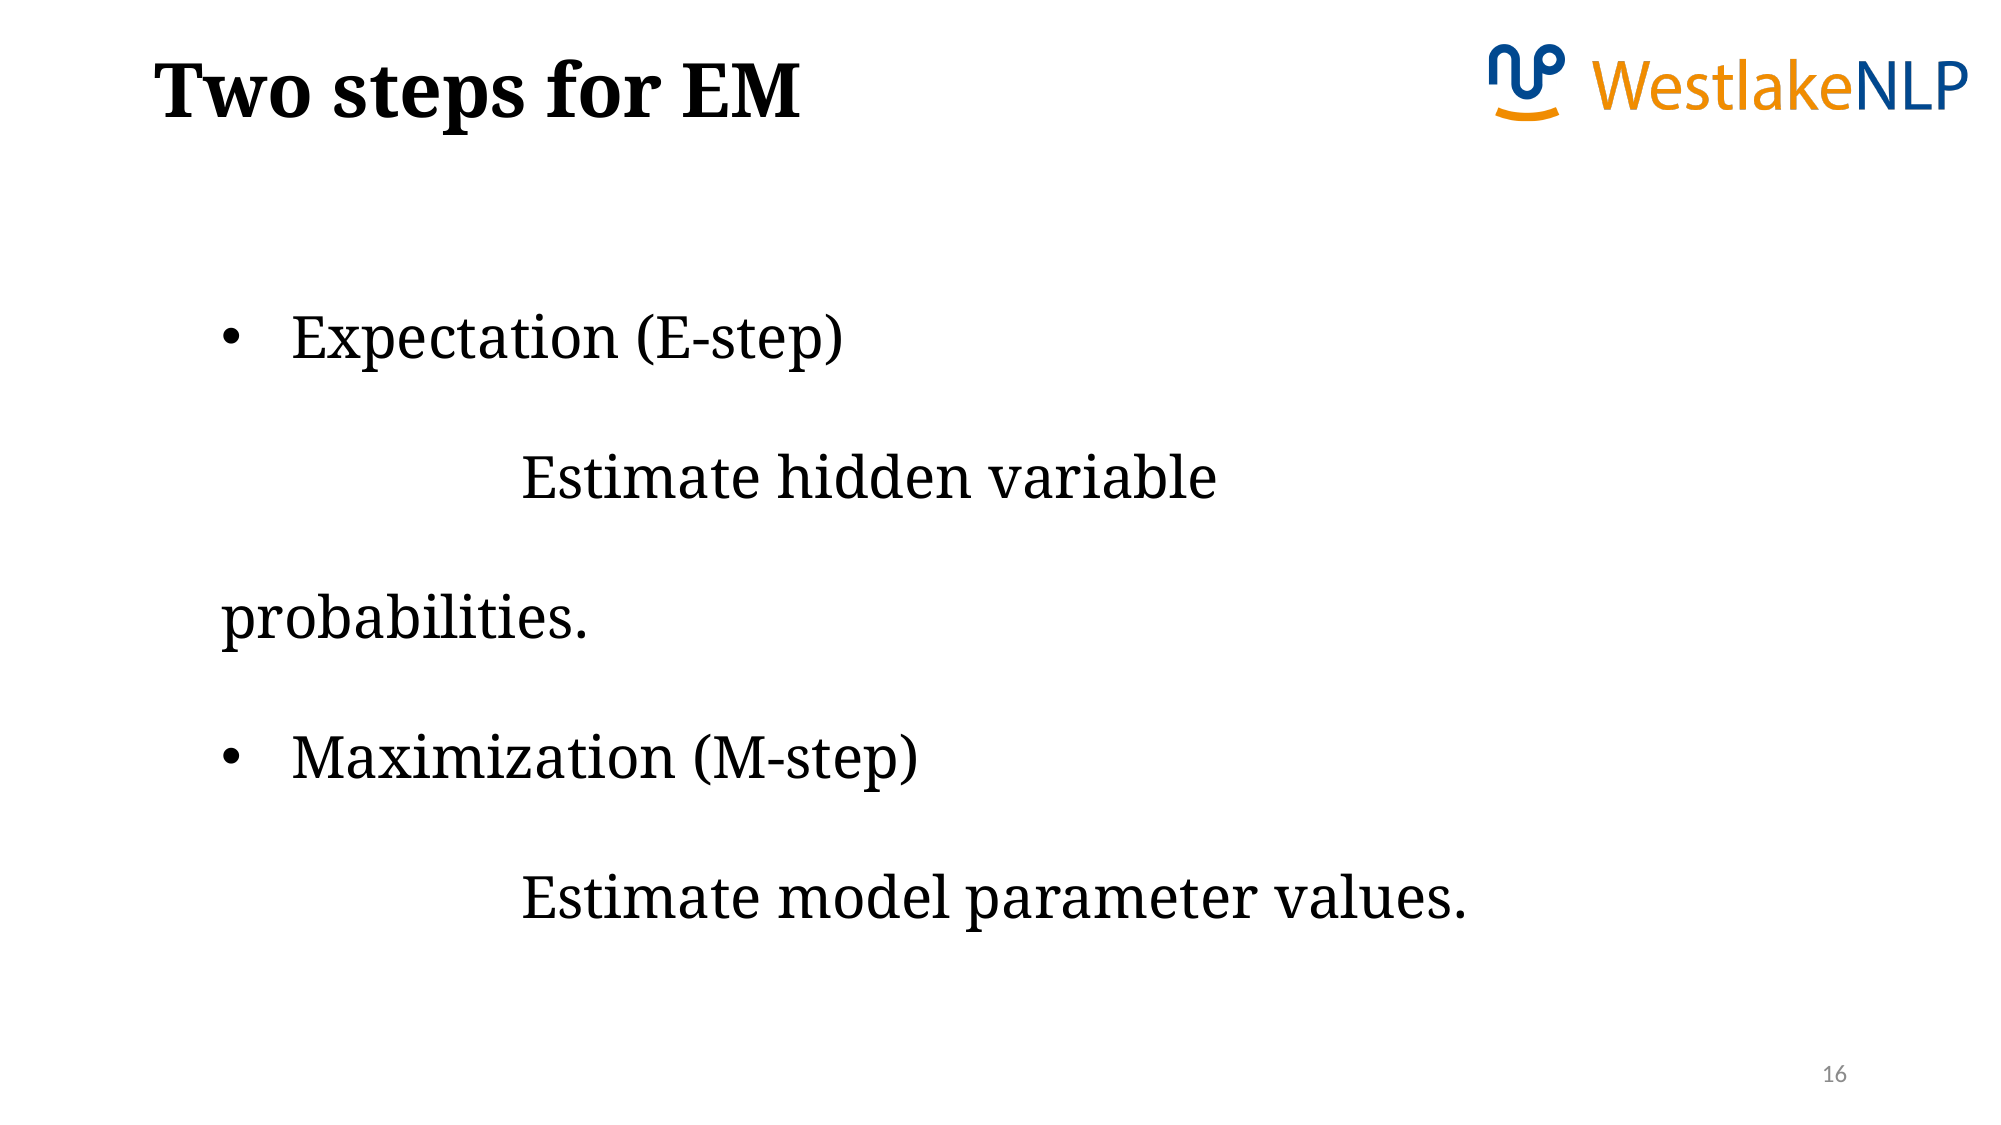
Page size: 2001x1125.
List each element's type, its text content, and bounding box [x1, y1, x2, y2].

slide_number 16 [1412, 1042, 1863, 1103]
picture [1459, 0, 2000, 170]
text_box Two steps for EM [139, 35, 1360, 140]
text_box Expectation (E-step) Estimate hidden variable probabilities. Maximization (M-step) Estimate model parameter values. [206, 223, 1555, 938]
